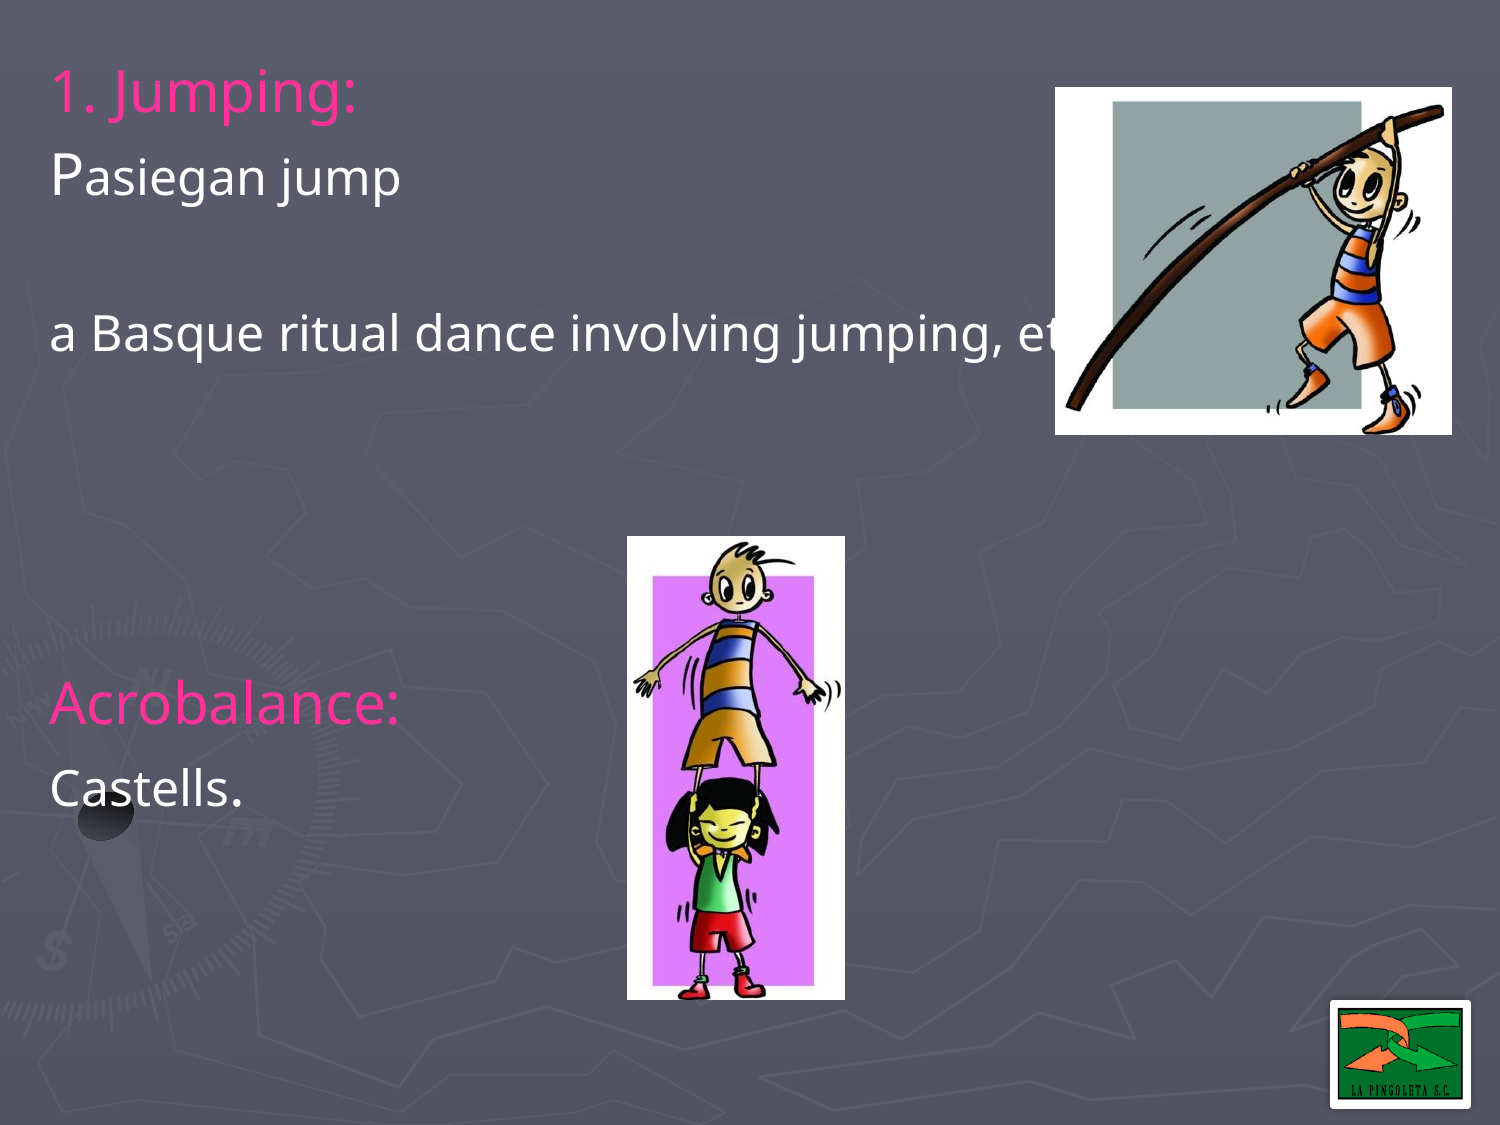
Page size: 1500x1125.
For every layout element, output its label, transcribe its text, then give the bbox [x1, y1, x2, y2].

list 1. Jumping: Pasiegan jump a Basque ritual dance involving jumping, etc Acrobalance: Castells. [48, 54, 1424, 1036]
picture [1055, 87, 1452, 436]
picture [627, 536, 846, 1001]
picture [1335, 1005, 1466, 1104]
